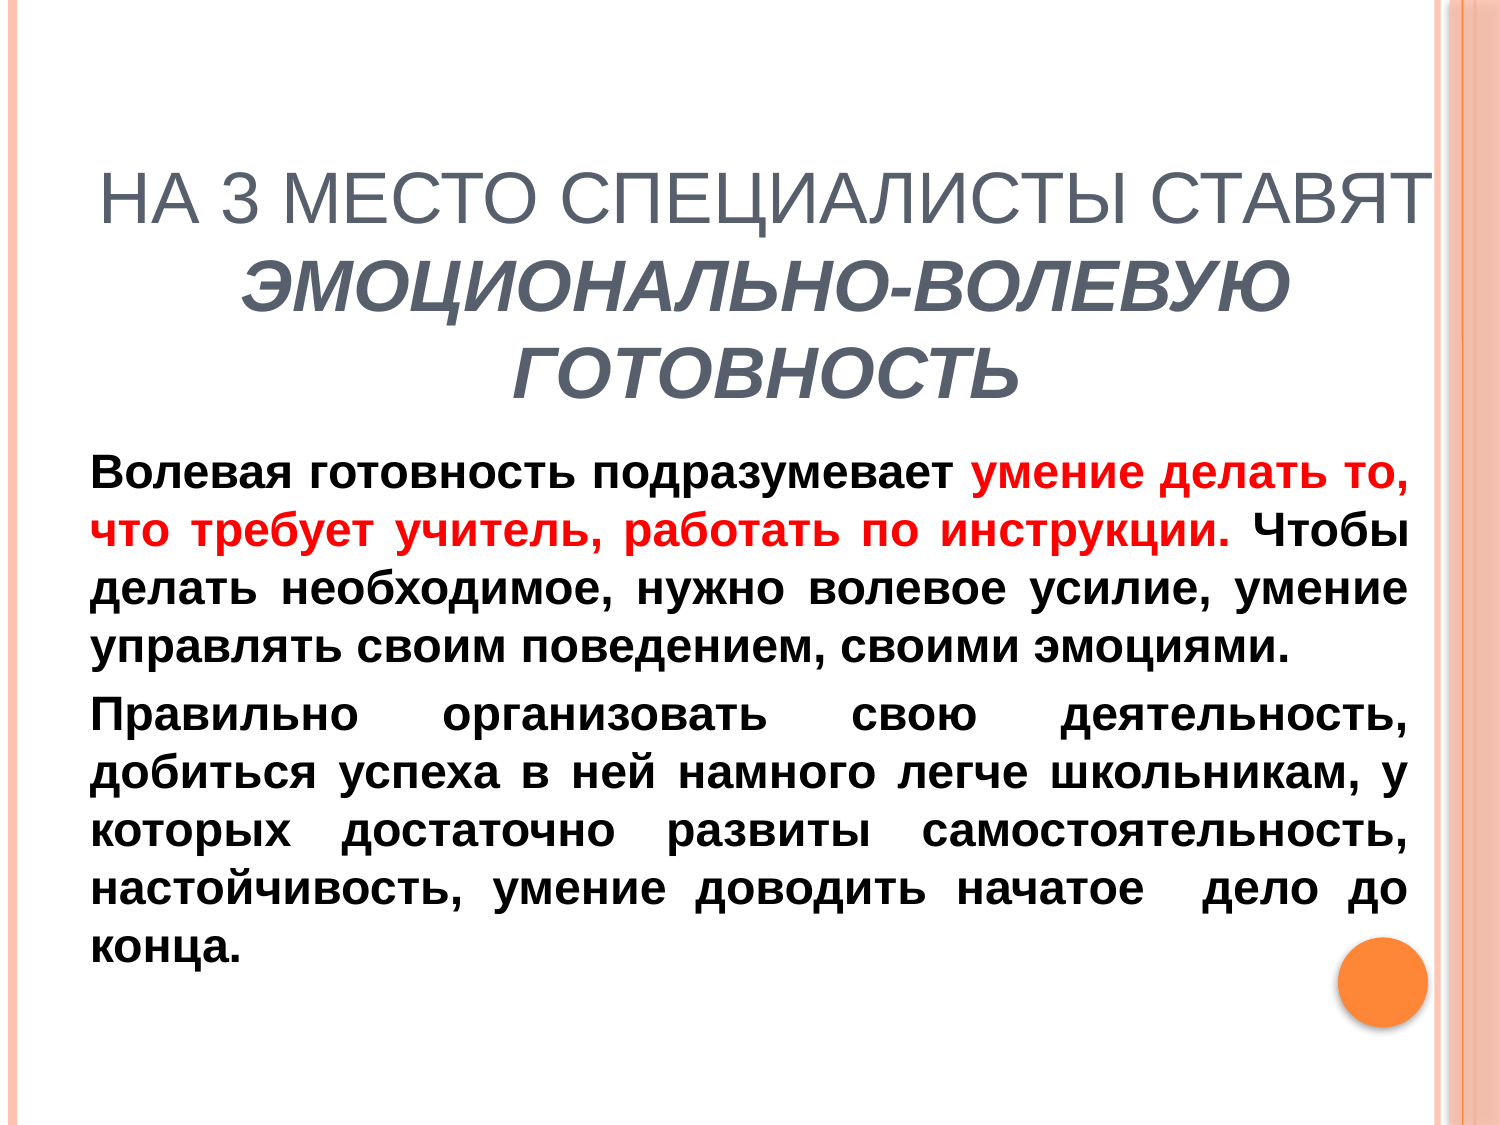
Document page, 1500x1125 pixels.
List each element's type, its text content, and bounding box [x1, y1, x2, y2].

title На 3 место специалисты ставят эмоционально-волевую готовность [75, 115, 1459, 421]
list Волевая готовность подразумевает умение делать то, что требует учитель, работать по инструкции. Чтобы делать необходимое, нужно волевое усилие, умение управлять своим поведением, своими эмоциями. Правильно организовать свою деятельность, добиться успеха в ней намного легче школьникам, у которых достаточно развиты самостоятельность, настойчивость, умение доводить начатое дело до конца. [75, 432, 1425, 1038]
